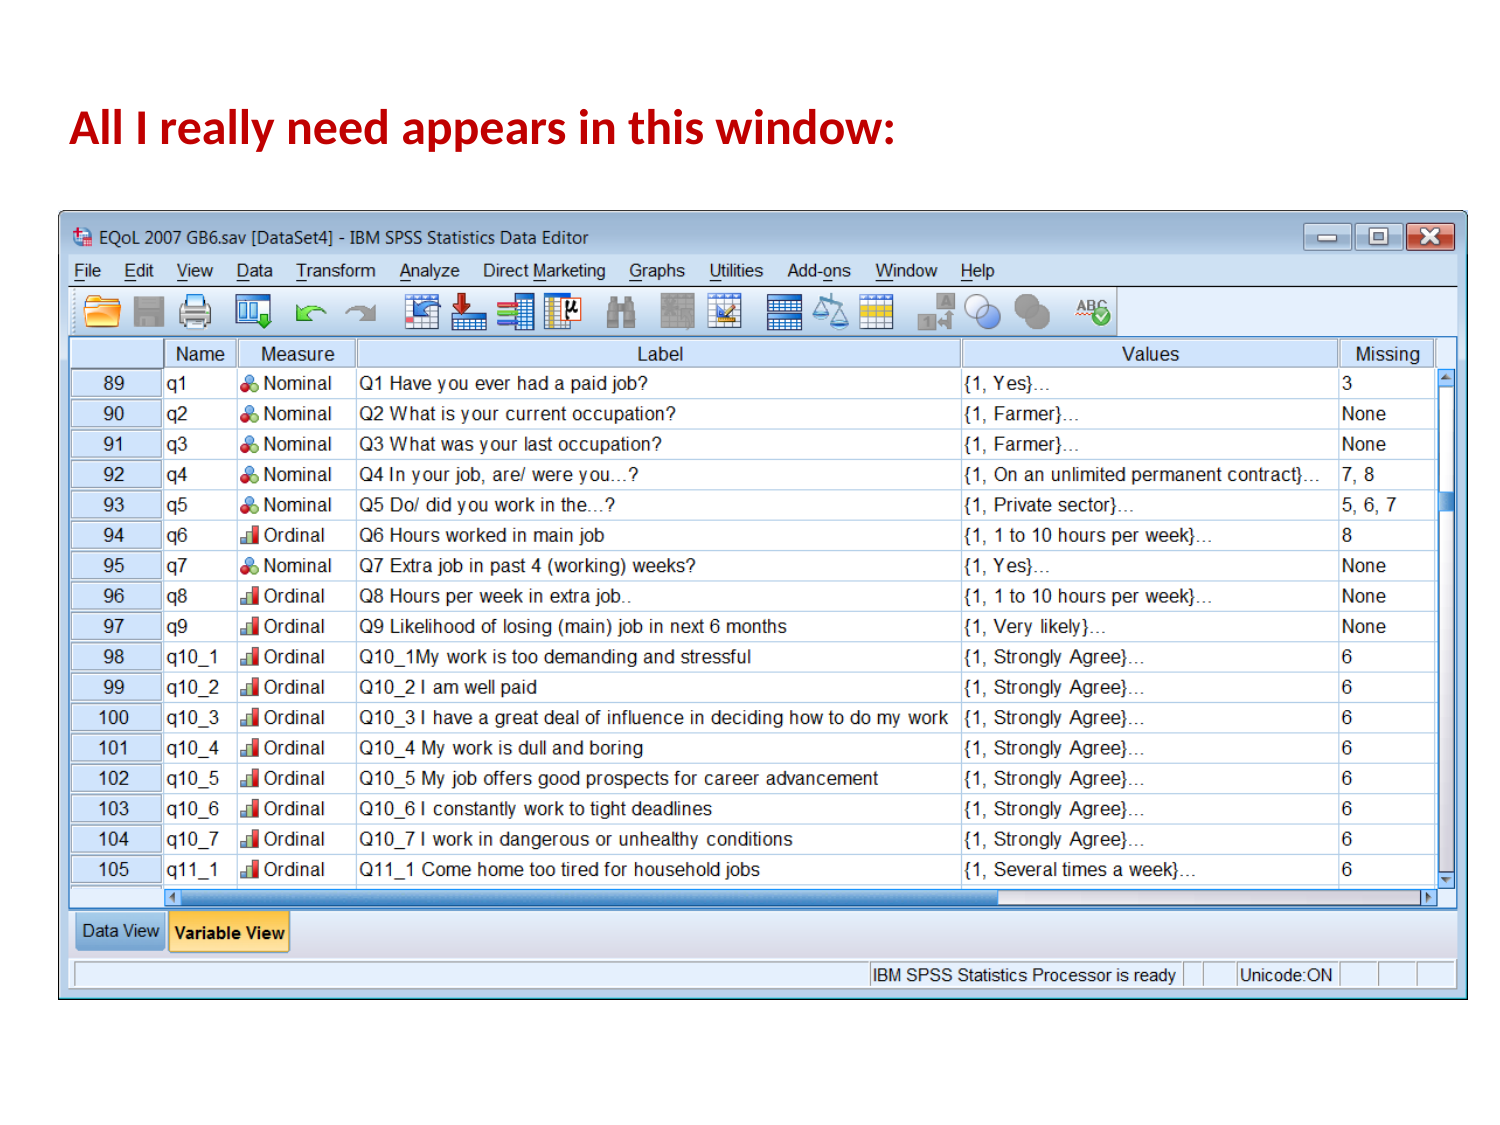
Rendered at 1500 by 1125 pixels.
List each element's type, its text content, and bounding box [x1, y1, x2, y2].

text_box All I really need appears in this window: [54, 87, 912, 163]
picture [57, 210, 1469, 1001]
